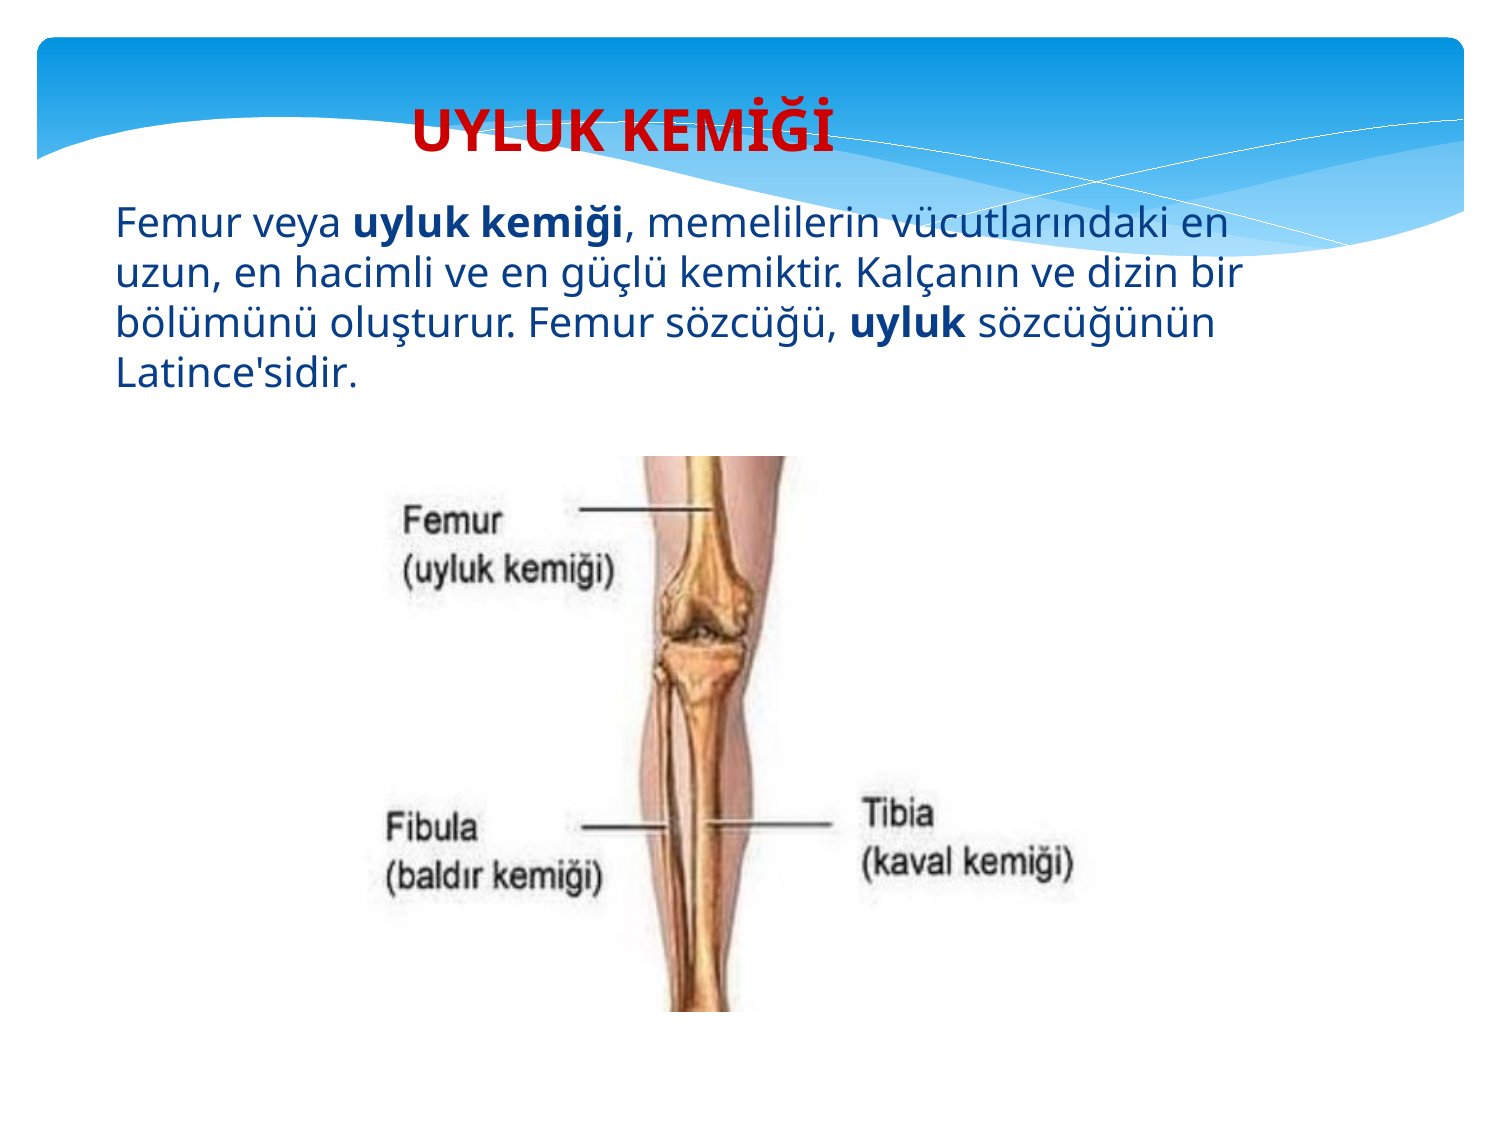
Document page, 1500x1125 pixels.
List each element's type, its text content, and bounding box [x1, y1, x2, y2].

text_box UYLUK KEMİĞİ [395, 85, 1069, 171]
text_box Femur veya uyluk kemiği, memelilerin vücutlarındaki en uzun, en hacimli ve en güçlü kemiktir. Kalçanın ve dizin bir bölümünü oluşturur. Femur sözcüğü, uyluk sözcüğünün Latince'sidir. [100, 188, 1338, 404]
picture [241, 455, 1164, 1012]
